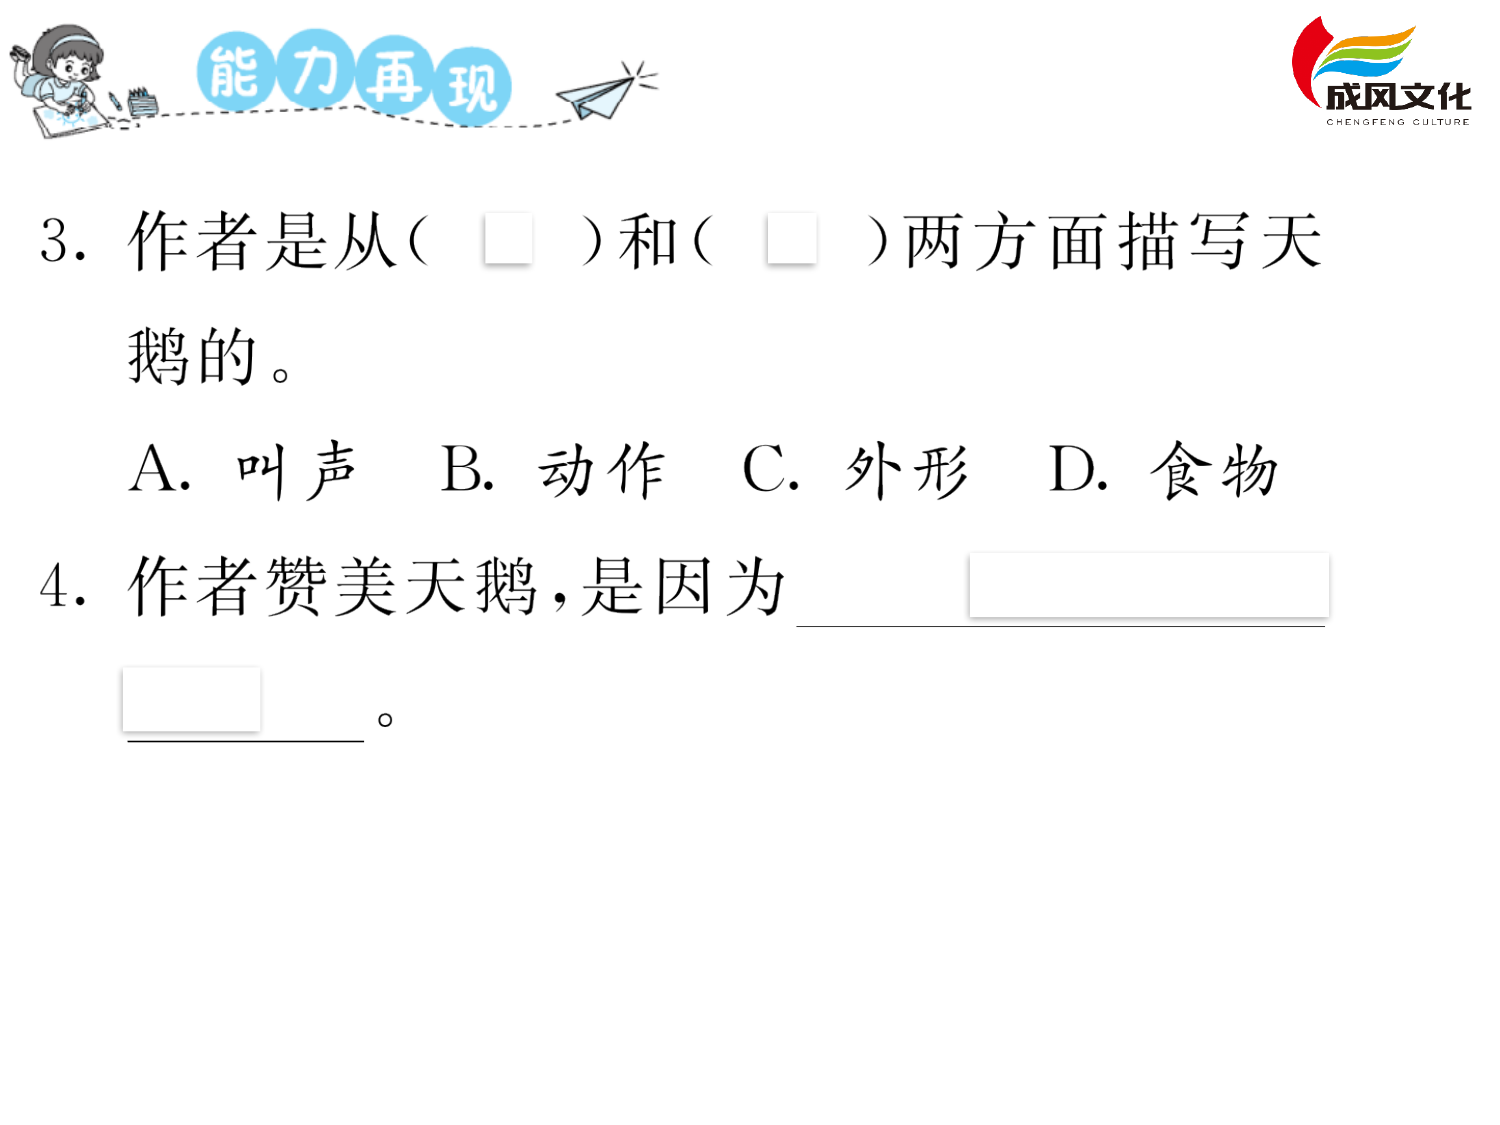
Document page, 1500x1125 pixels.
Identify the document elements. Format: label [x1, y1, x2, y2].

picture [0, 12, 674, 152]
picture [35, 176, 1453, 754]
picture [1281, 0, 1489, 136]
